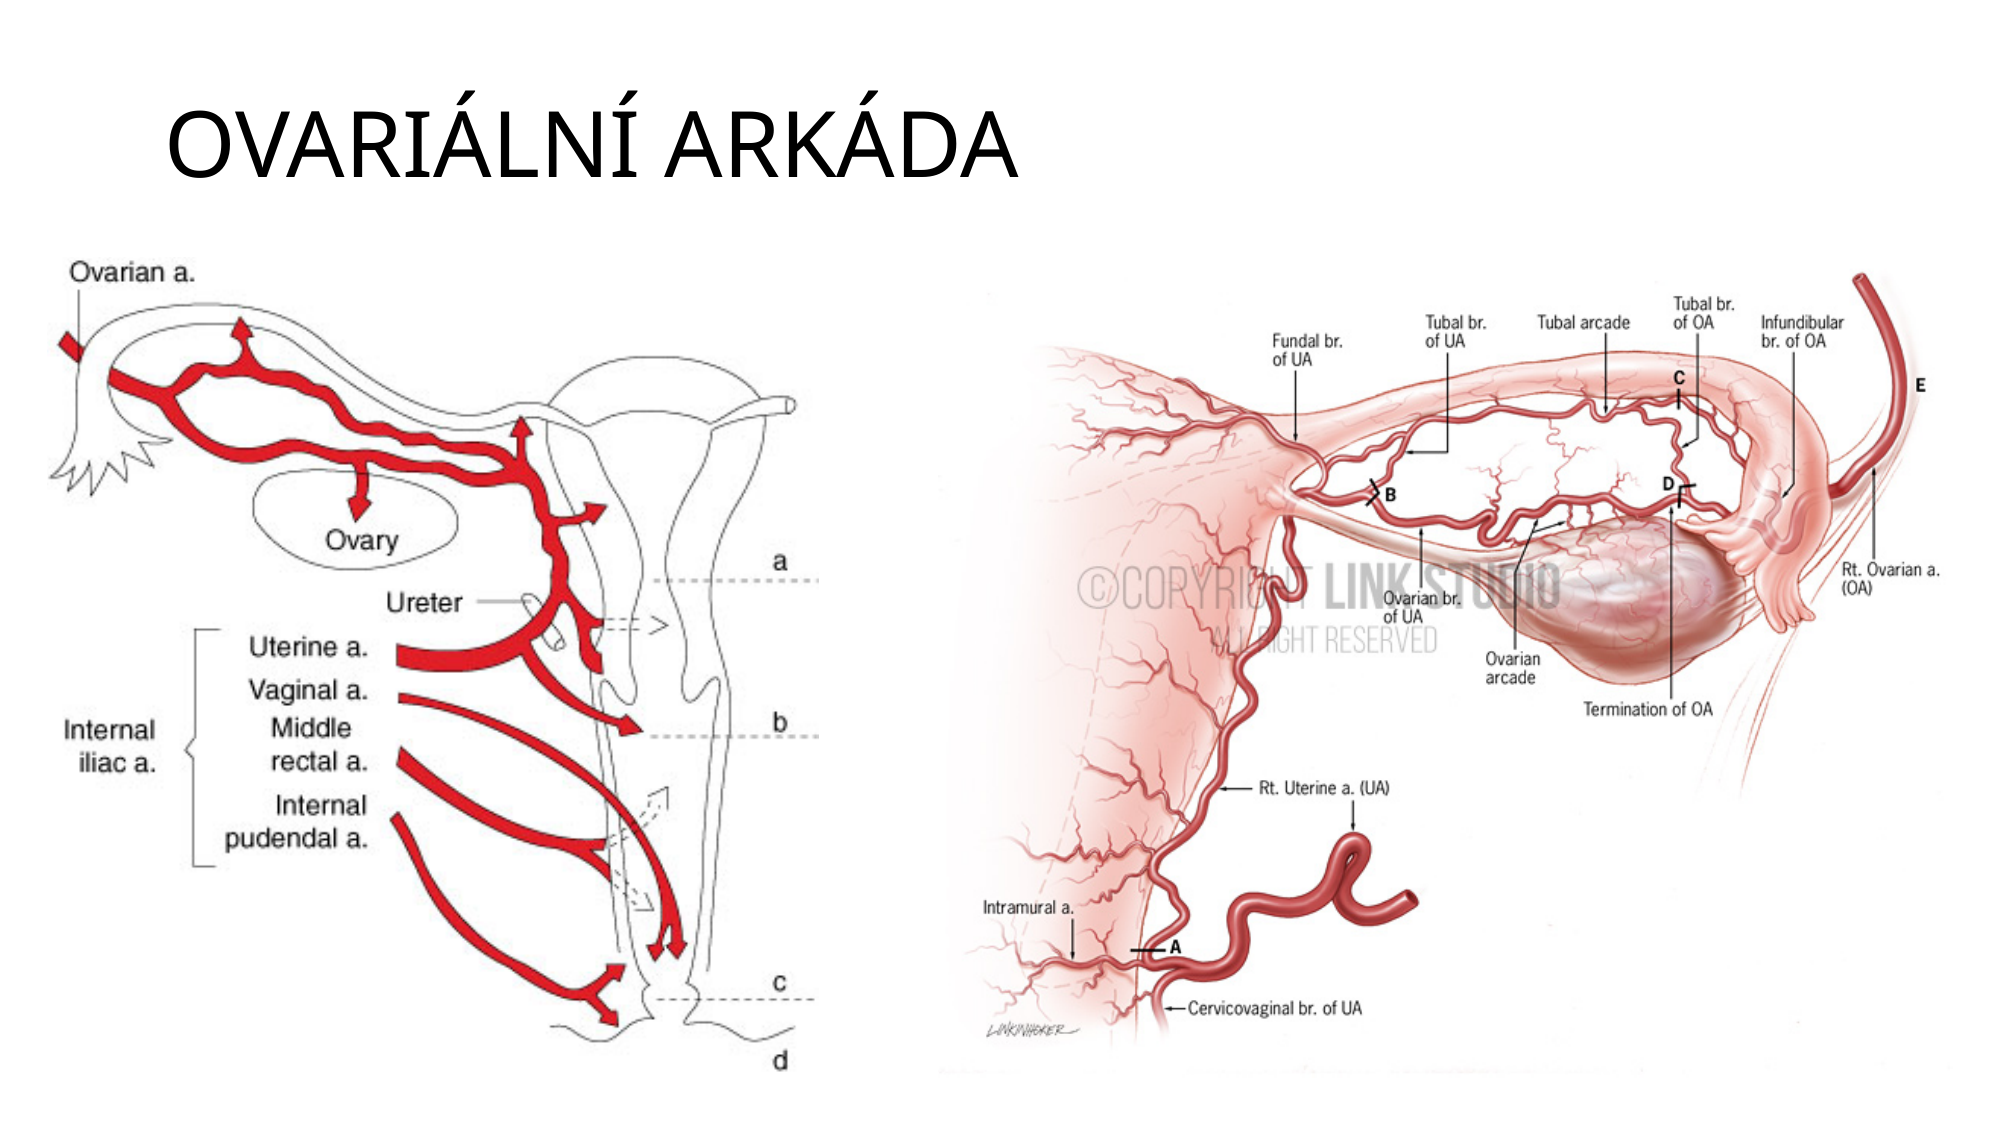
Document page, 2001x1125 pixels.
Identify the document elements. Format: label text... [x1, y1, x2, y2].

picture [47, 257, 819, 1078]
title OVARIÁLNÍ ARKÁDA [149, 67, 1849, 228]
picture [938, 257, 1953, 1078]
